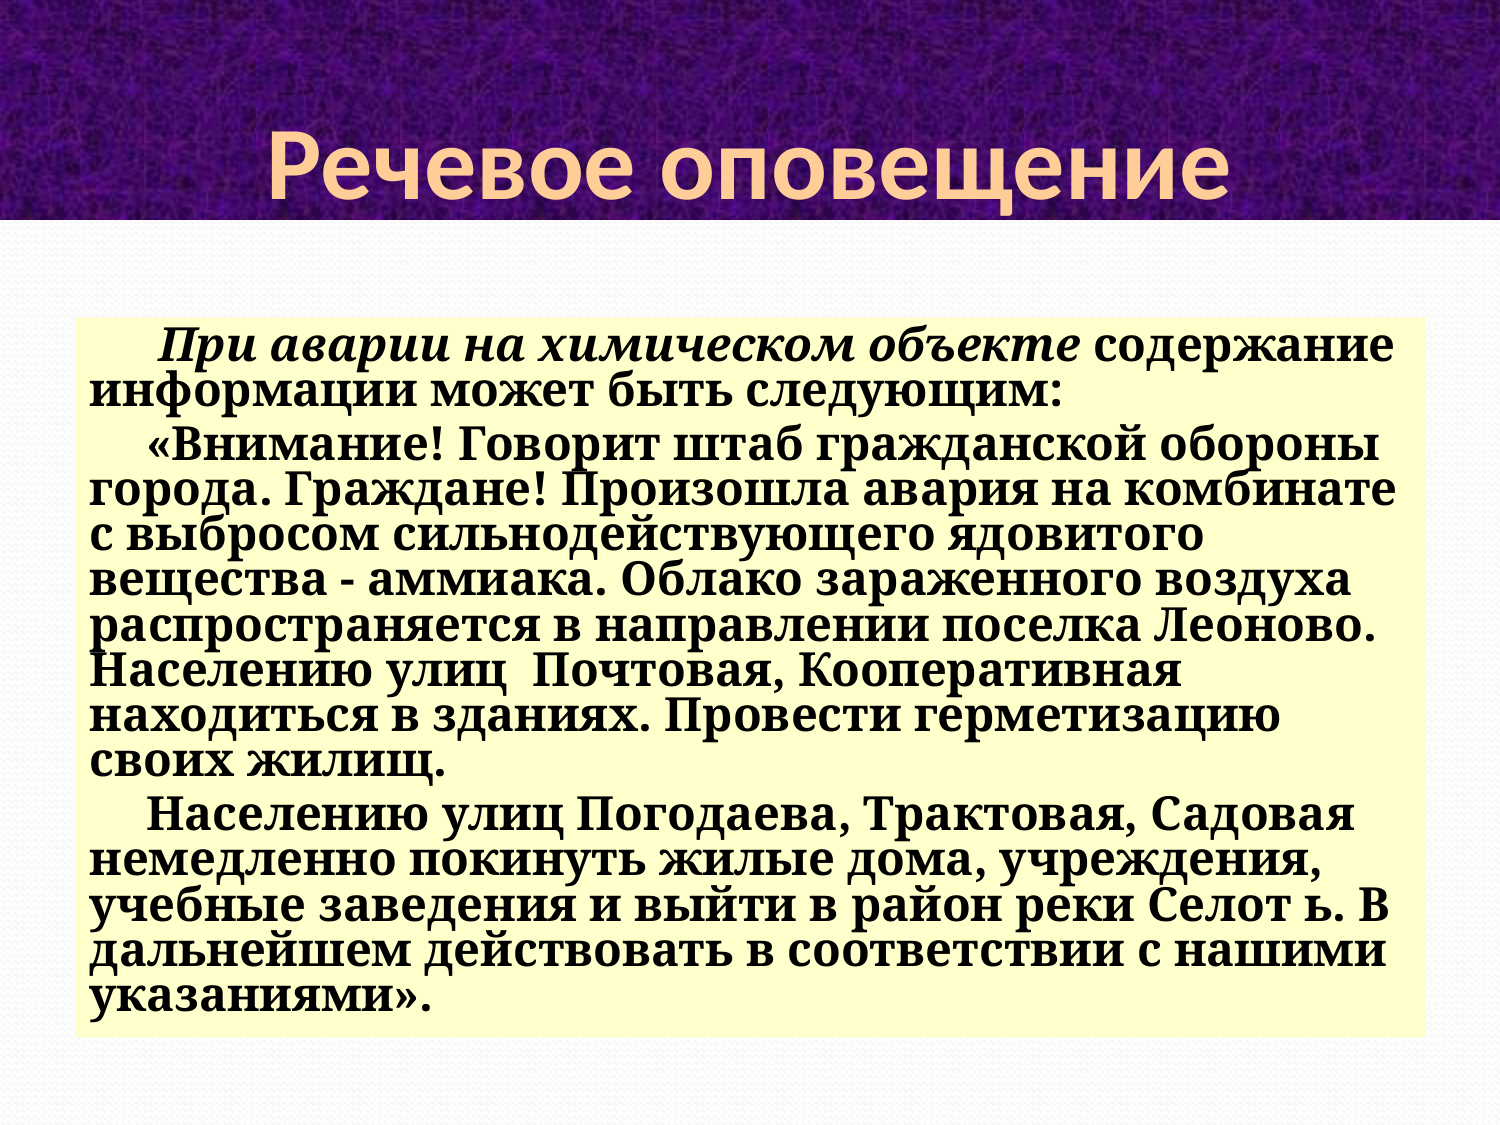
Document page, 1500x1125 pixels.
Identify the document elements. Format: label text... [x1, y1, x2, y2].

title Речевое оповещение [0, 0, 1500, 220]
list При аварии на химическом объекте содержание информации может быть следующим: «Внимание! Говорит штаб гражданской обороны города. Граждане! Произошла авария на комбинате с выбросом сильнодействующего ядовитого вещества - аммиака. Облако зараженного воздуха распространяется в направлении поселка Леоново. Населению улиц Почтовая, Кооперативная находиться в зданиях. Провести герметизацию своих жилищ. Населению улиц Погодаева, Трактовая, Садовая немедленно покинуть жилые дома, учреждения, учебные заведения и выйти в район реки Селот ь. В дальнейшем действовать в соответствии с нашими указаниями». [75, 317, 1425, 1038]
